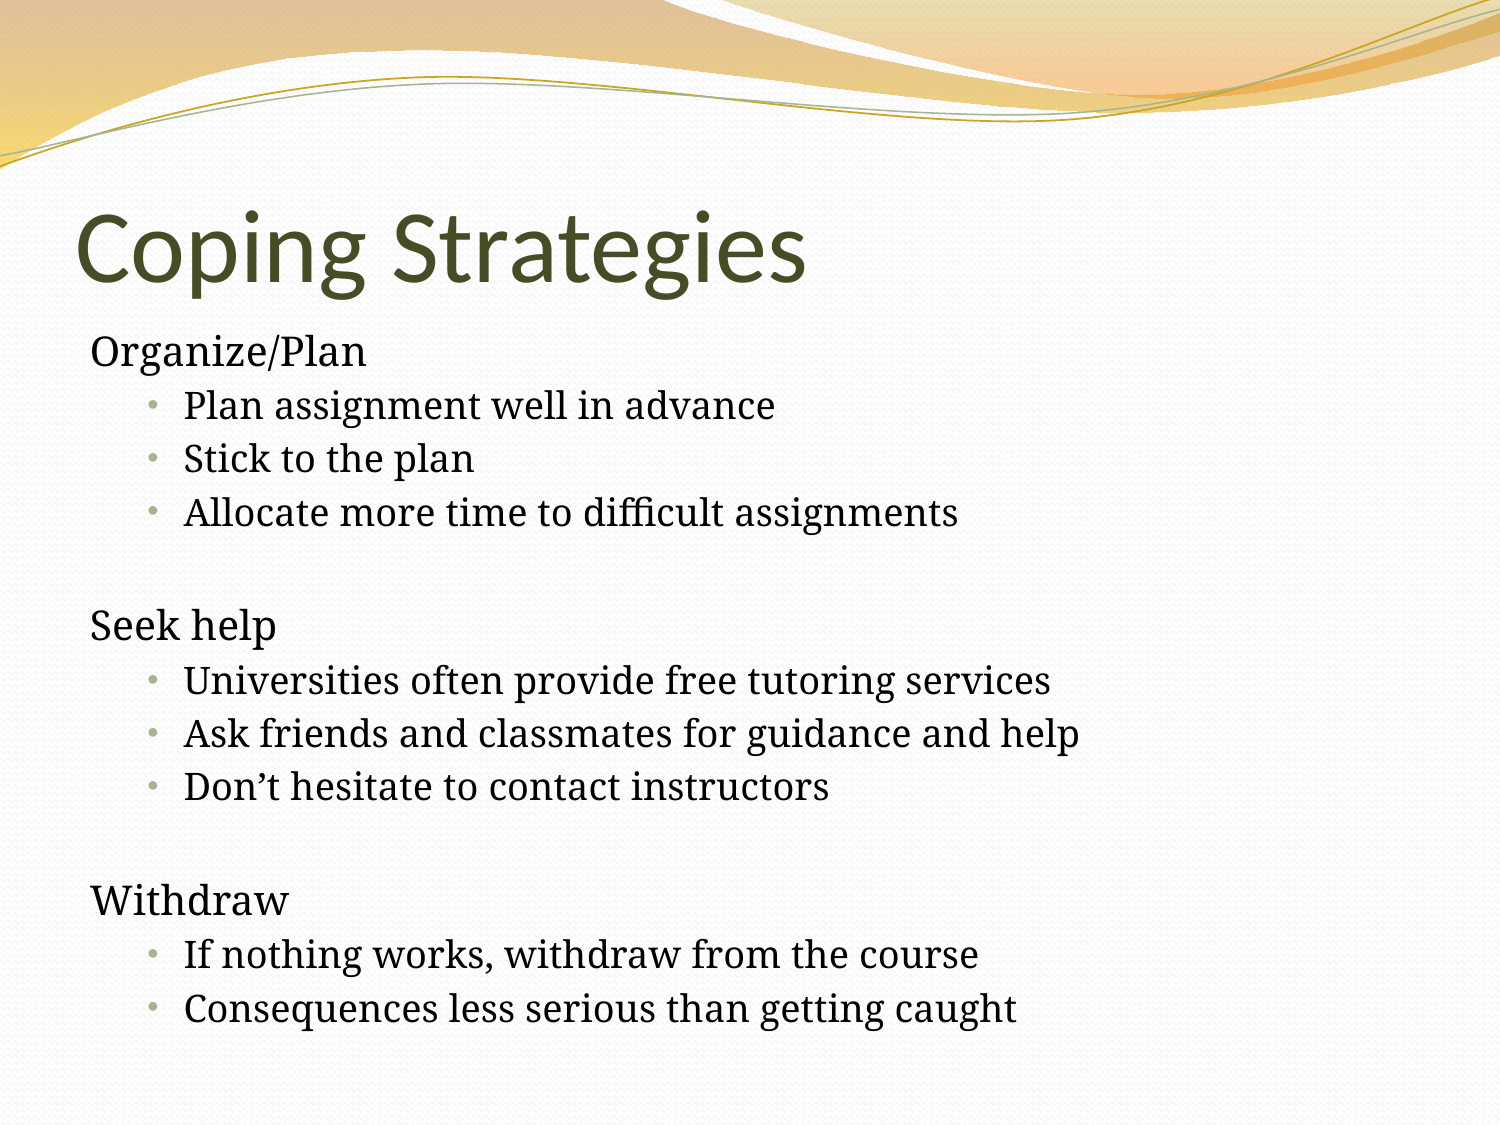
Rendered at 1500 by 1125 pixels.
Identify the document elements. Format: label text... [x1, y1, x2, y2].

title Coping Strategies [75, 115, 1425, 303]
list Organize/Plan Plan assignment well in advance Stick to the plan Allocate more time to difficult assignments Seek help Universities often provide free tutoring services Ask friends and classmates for guidance and help Don’t hesitate to contact instructors Withdraw If nothing works, withdraw from the course Consequences less serious than getting caught [75, 317, 1425, 1038]
